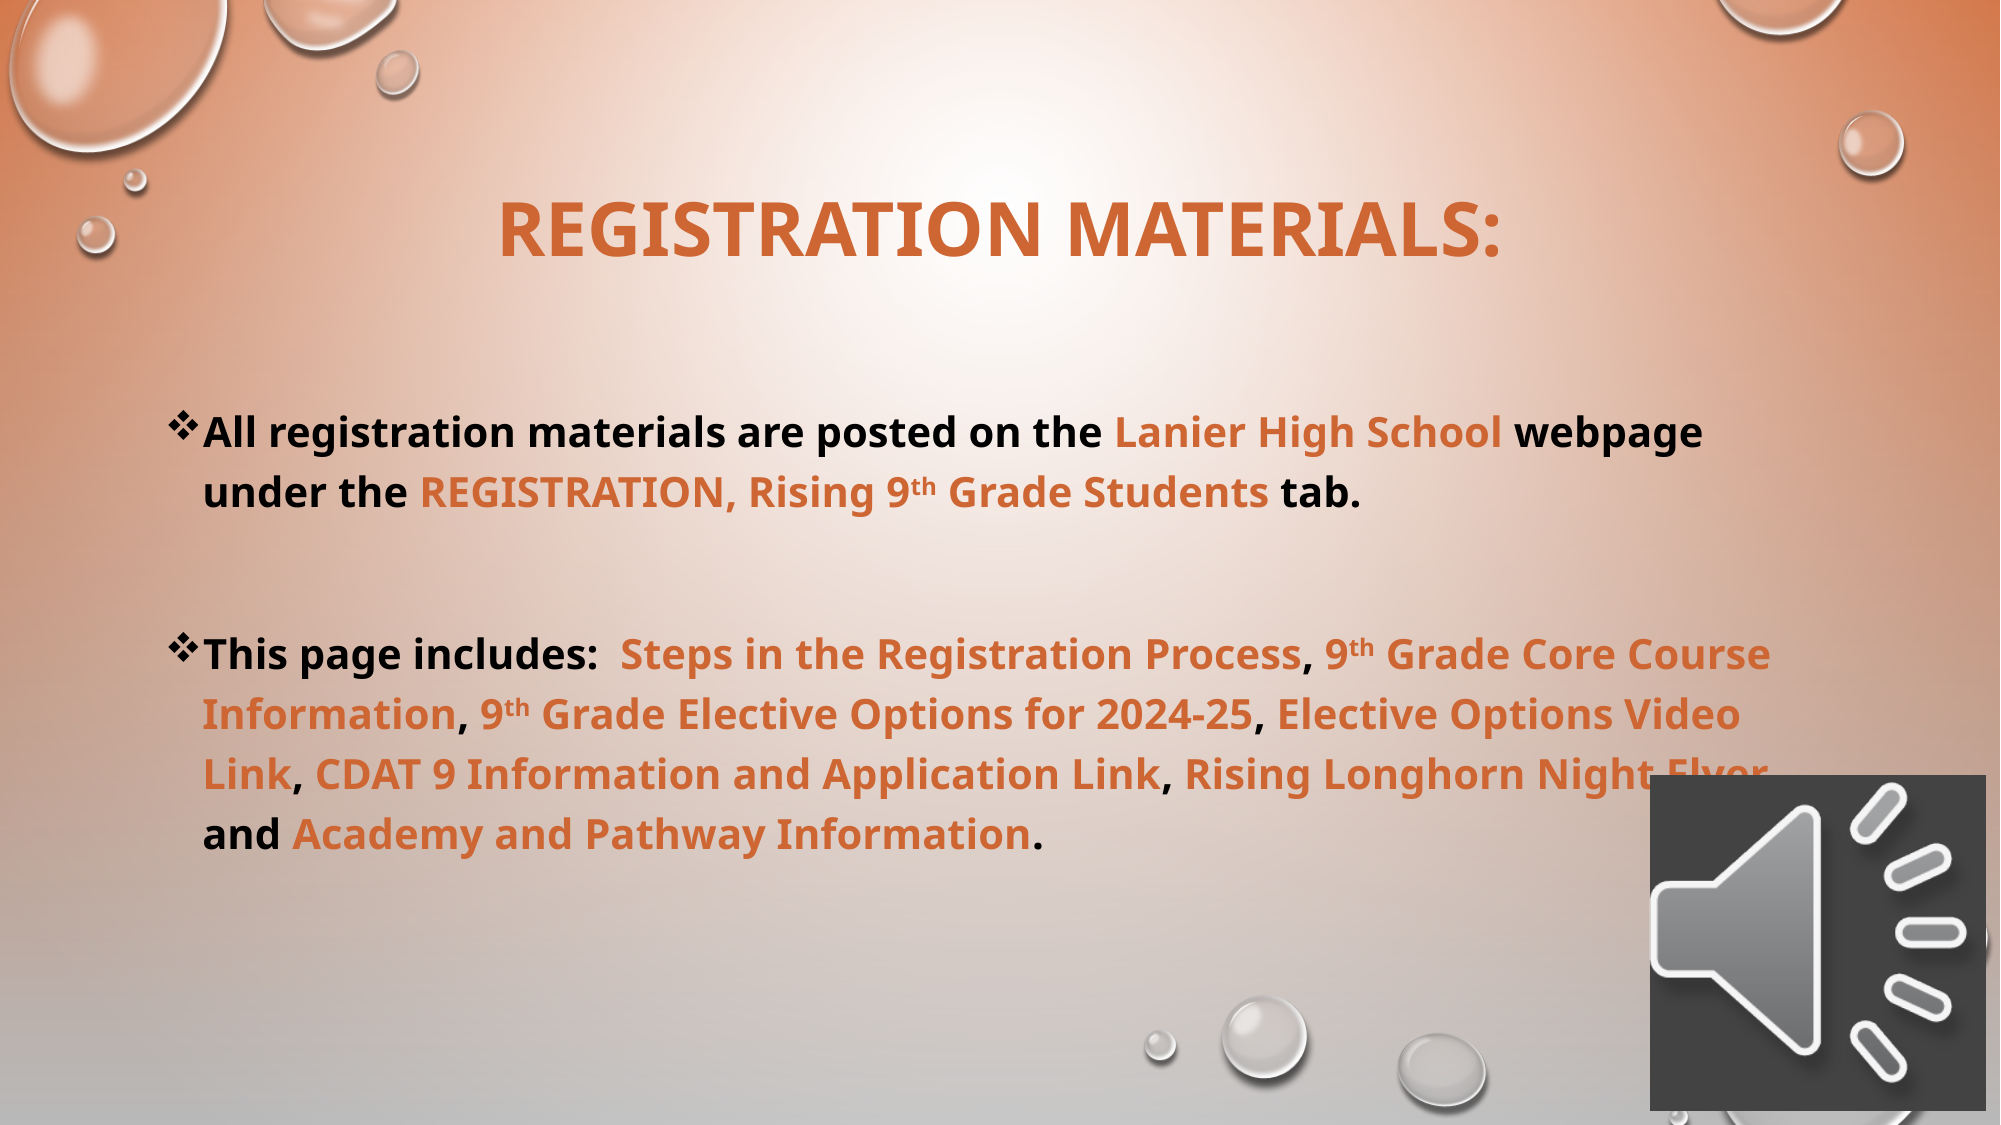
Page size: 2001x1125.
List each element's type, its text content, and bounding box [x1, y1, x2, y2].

title Registration materials: [149, 101, 1851, 364]
picture [0, 0, 2000, 1125]
list All registration materials are posted on the Lanier High School webpage under the REGISTRATION, Rising 9th Grade Students tab. This page includes: Steps in the Registration Process, 9th Grade Core Course Information, 9th Grade Elective Options for 2024-25, Elective Options Video Link, CDAT 9 Information and Application Link, Rising Longhorn Night Flyer, and Academy and Pathway Information. [149, 388, 1850, 950]
